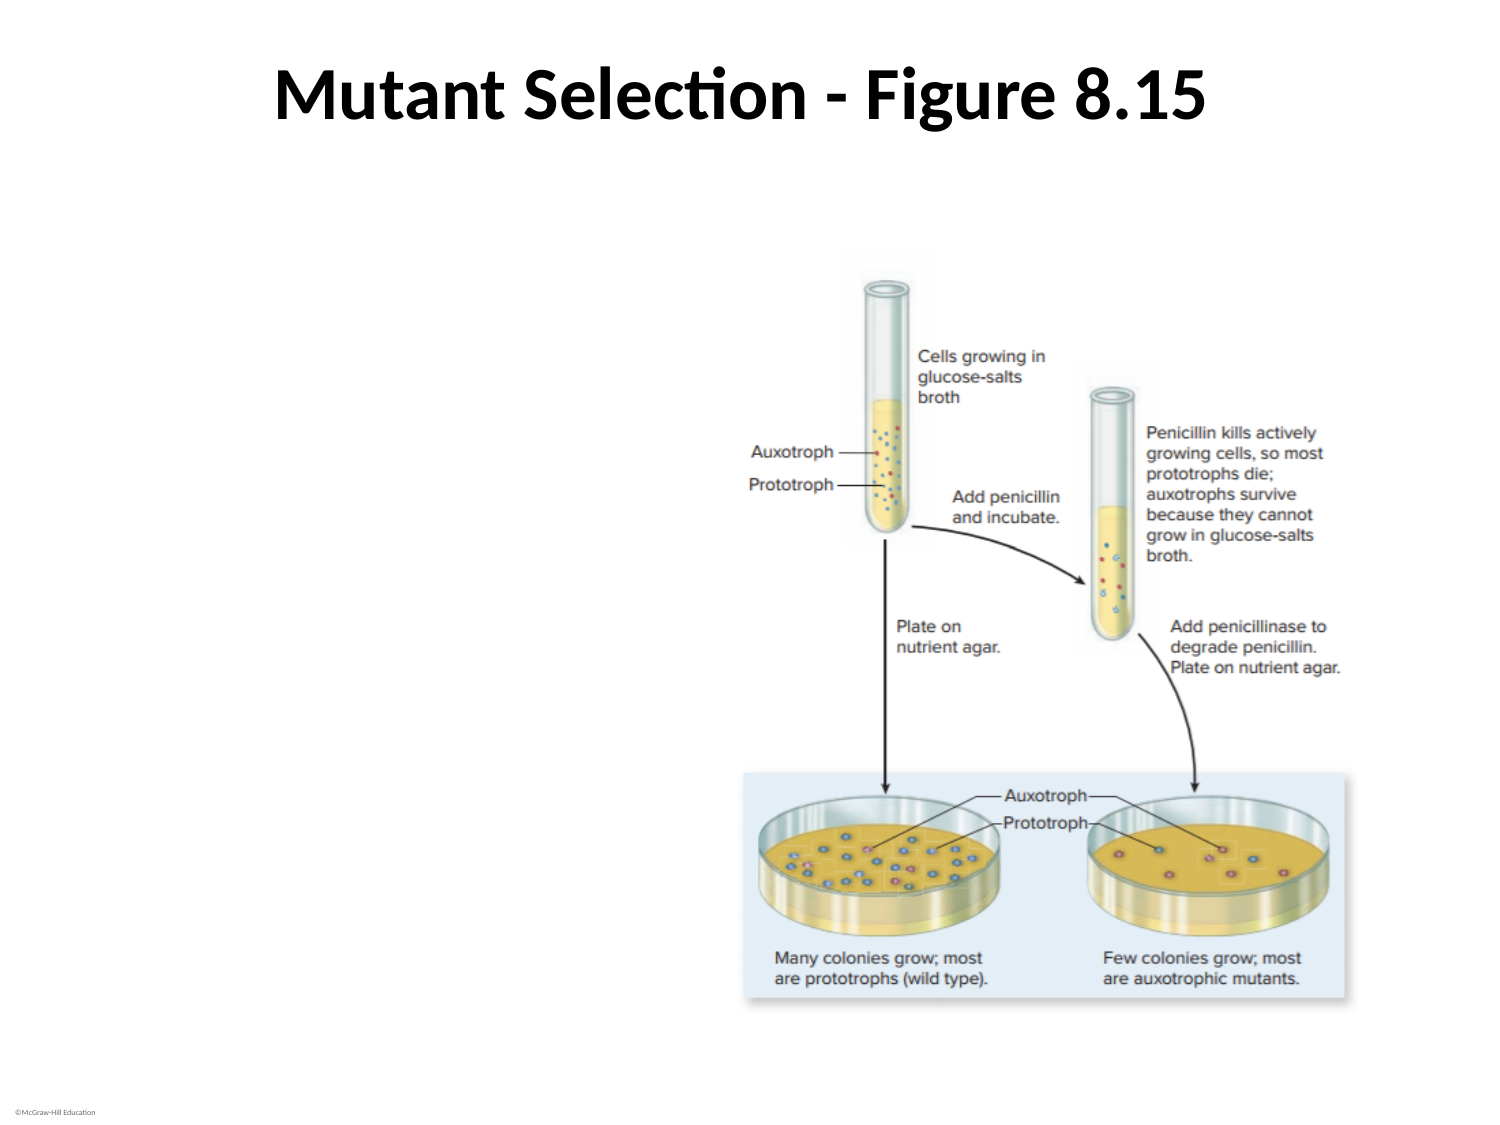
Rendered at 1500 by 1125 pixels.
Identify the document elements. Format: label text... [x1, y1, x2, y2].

picture [712, 249, 1359, 1013]
title Mutant Selection - Figure 8.15 [0, 37, 1500, 138]
